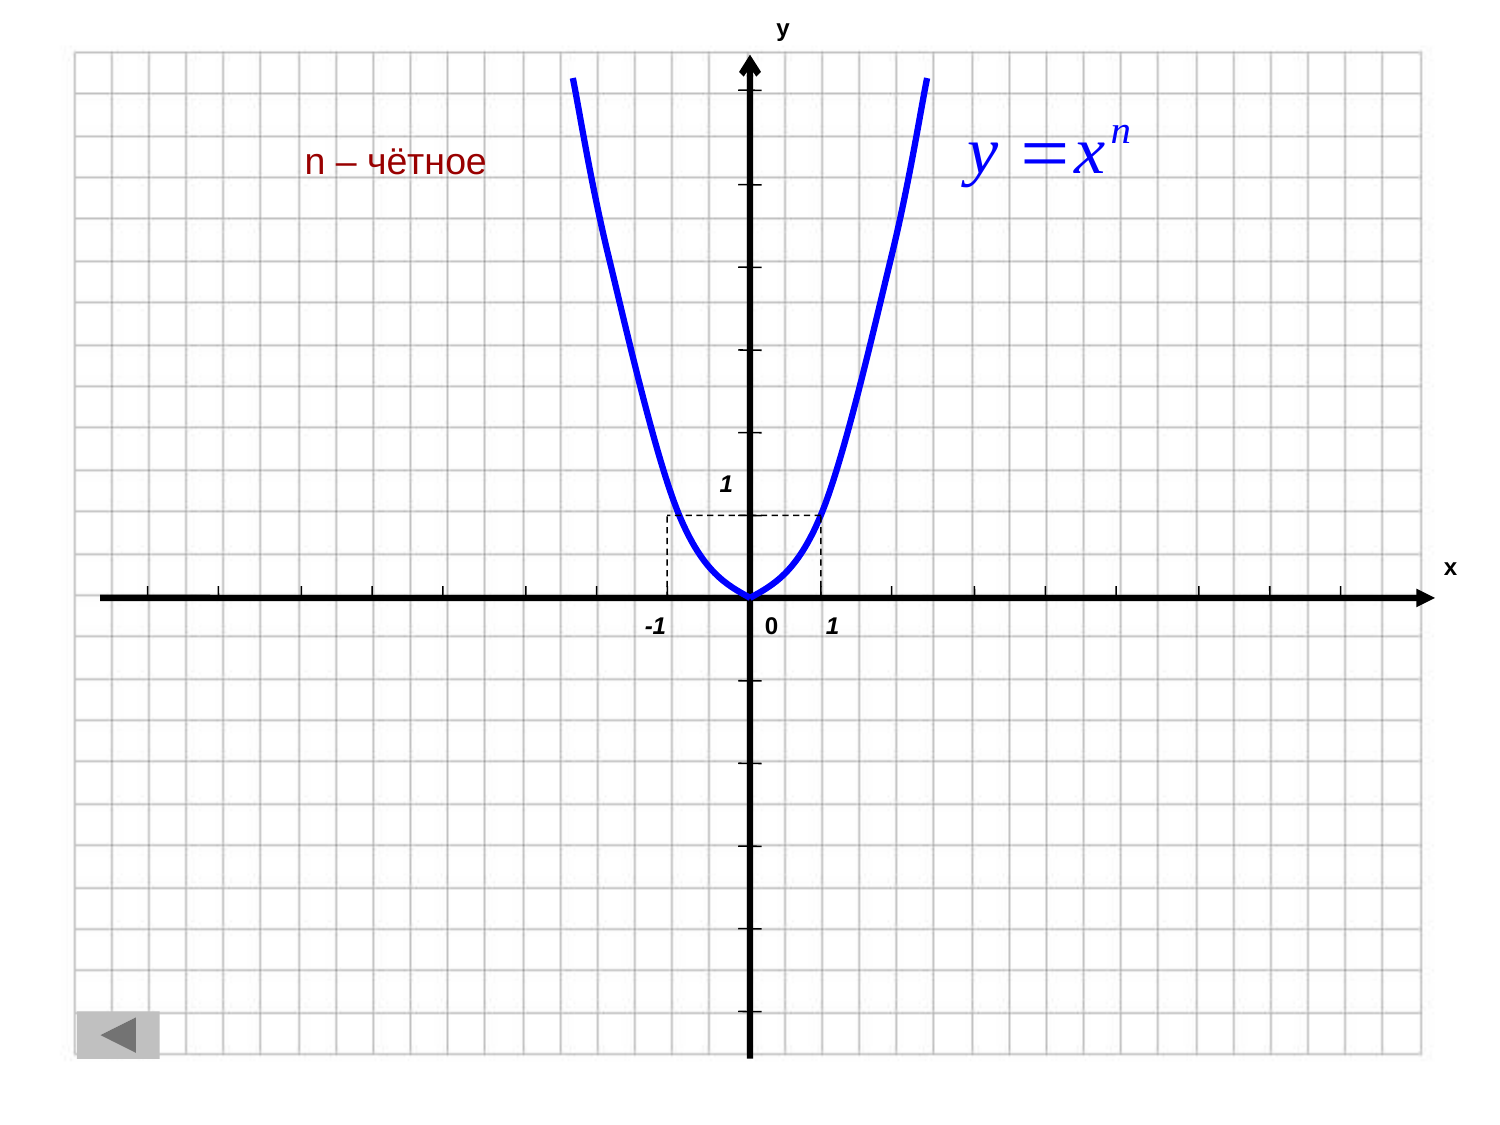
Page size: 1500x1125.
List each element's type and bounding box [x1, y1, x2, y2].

text_box [619, 455, 869, 664]
text_box [40, 0, 1500, 1077]
text_box [572, 77, 928, 599]
text_box [950, 101, 1141, 199]
